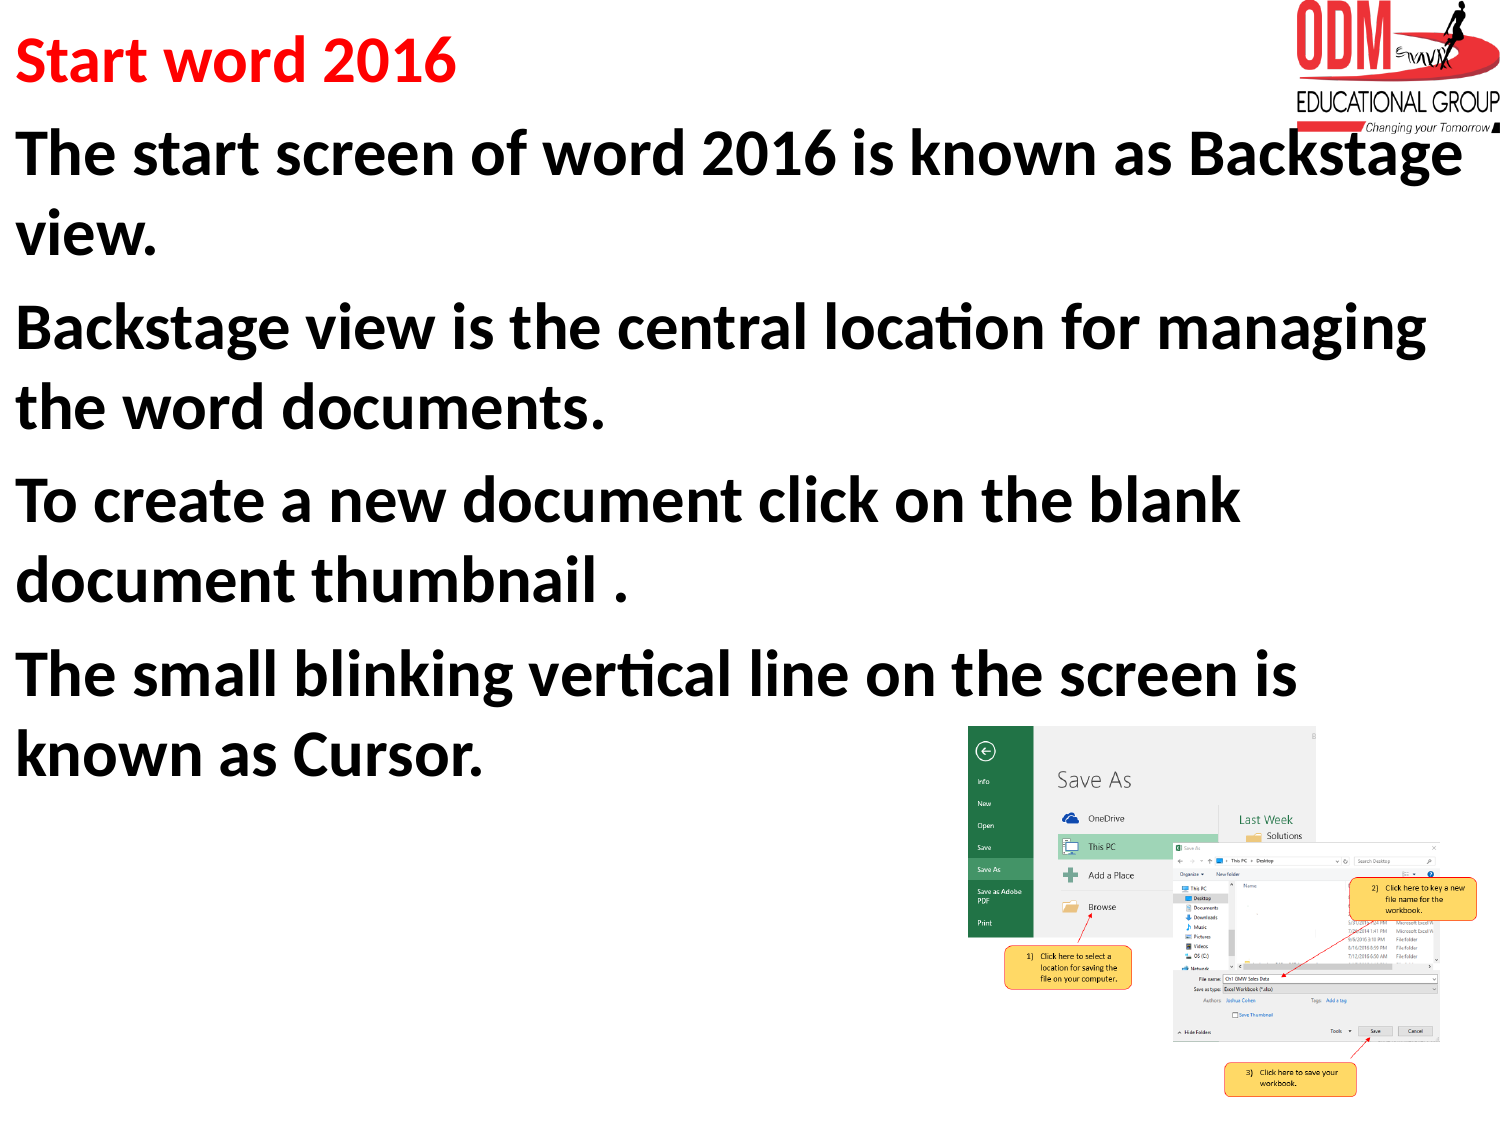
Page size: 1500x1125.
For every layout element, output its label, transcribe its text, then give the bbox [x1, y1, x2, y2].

picture [1297, 0, 1500, 134]
list Start word 2016 The start screen of word 2016 is known as Backstage view. Backstage view is the central location for managing the word documents. To create a new document click on the blank document thumbnail . The small blinking vertical line on the screen is known as Cursor. [0, 8, 1488, 1046]
picture [944, 712, 1497, 1123]
